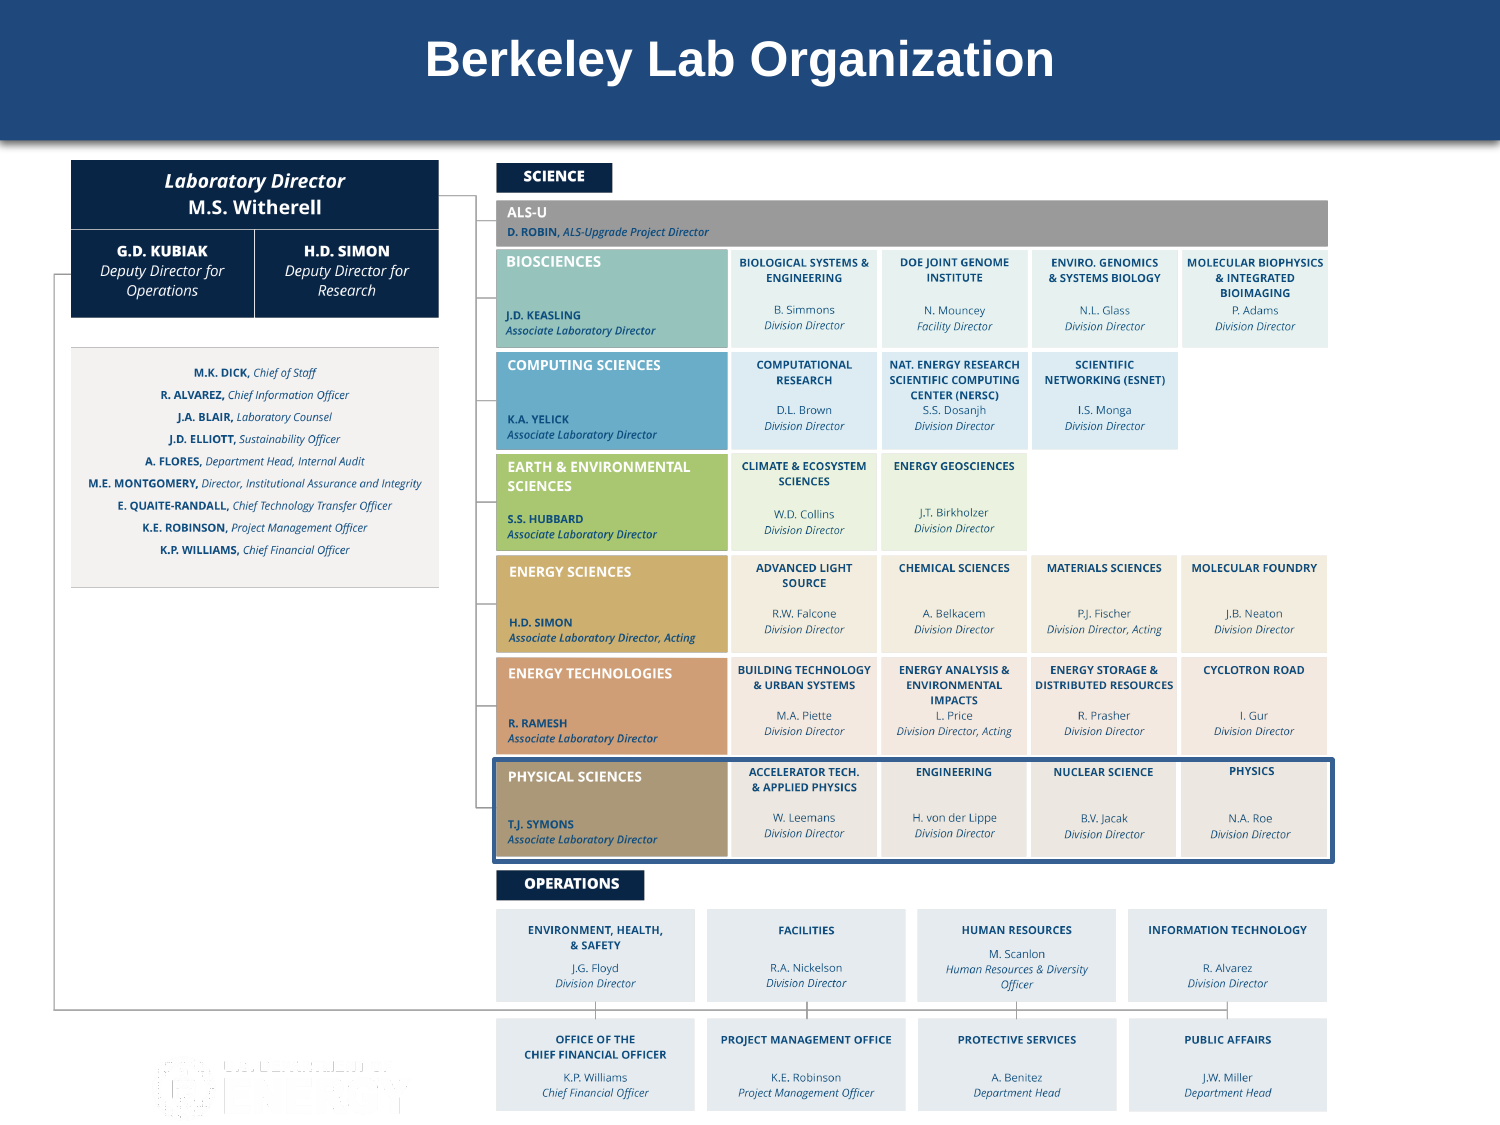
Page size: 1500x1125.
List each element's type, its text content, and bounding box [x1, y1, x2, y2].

text_box Berkeley Lab Organization [409, 18, 1071, 87]
picture [5, 88, 1389, 1125]
